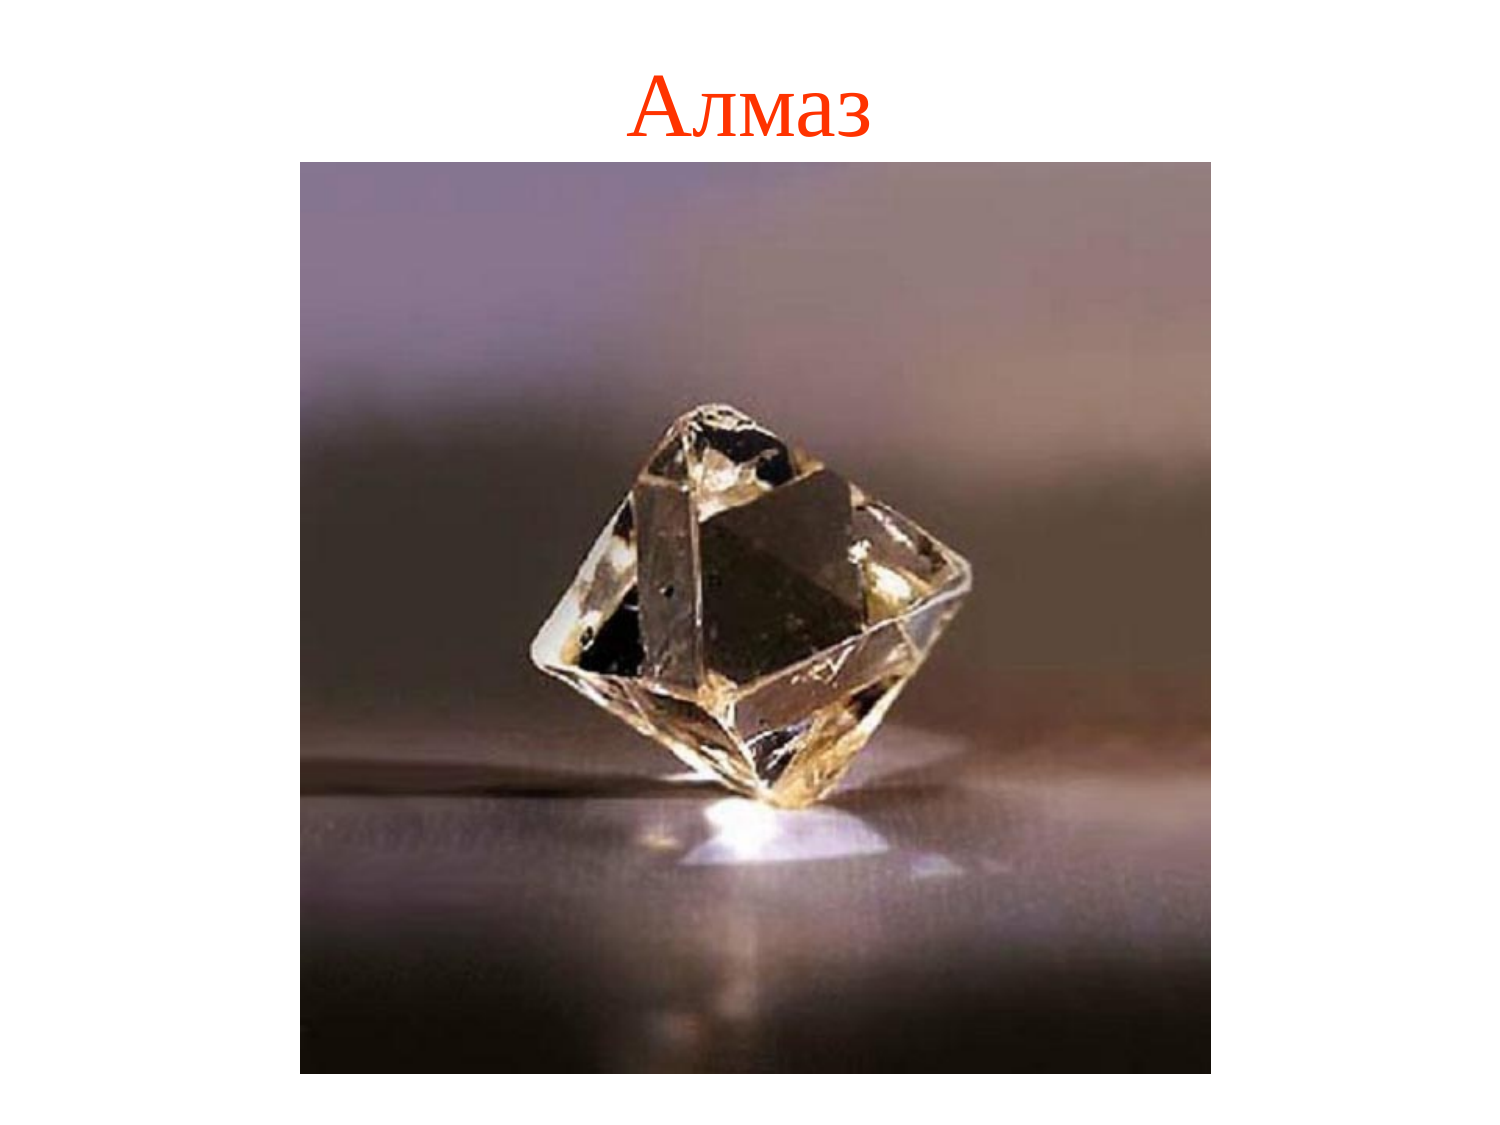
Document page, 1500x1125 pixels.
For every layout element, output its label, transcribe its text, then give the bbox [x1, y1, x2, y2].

title Алмаз [112, 37, 1388, 163]
picture [299, 162, 1211, 1074]
